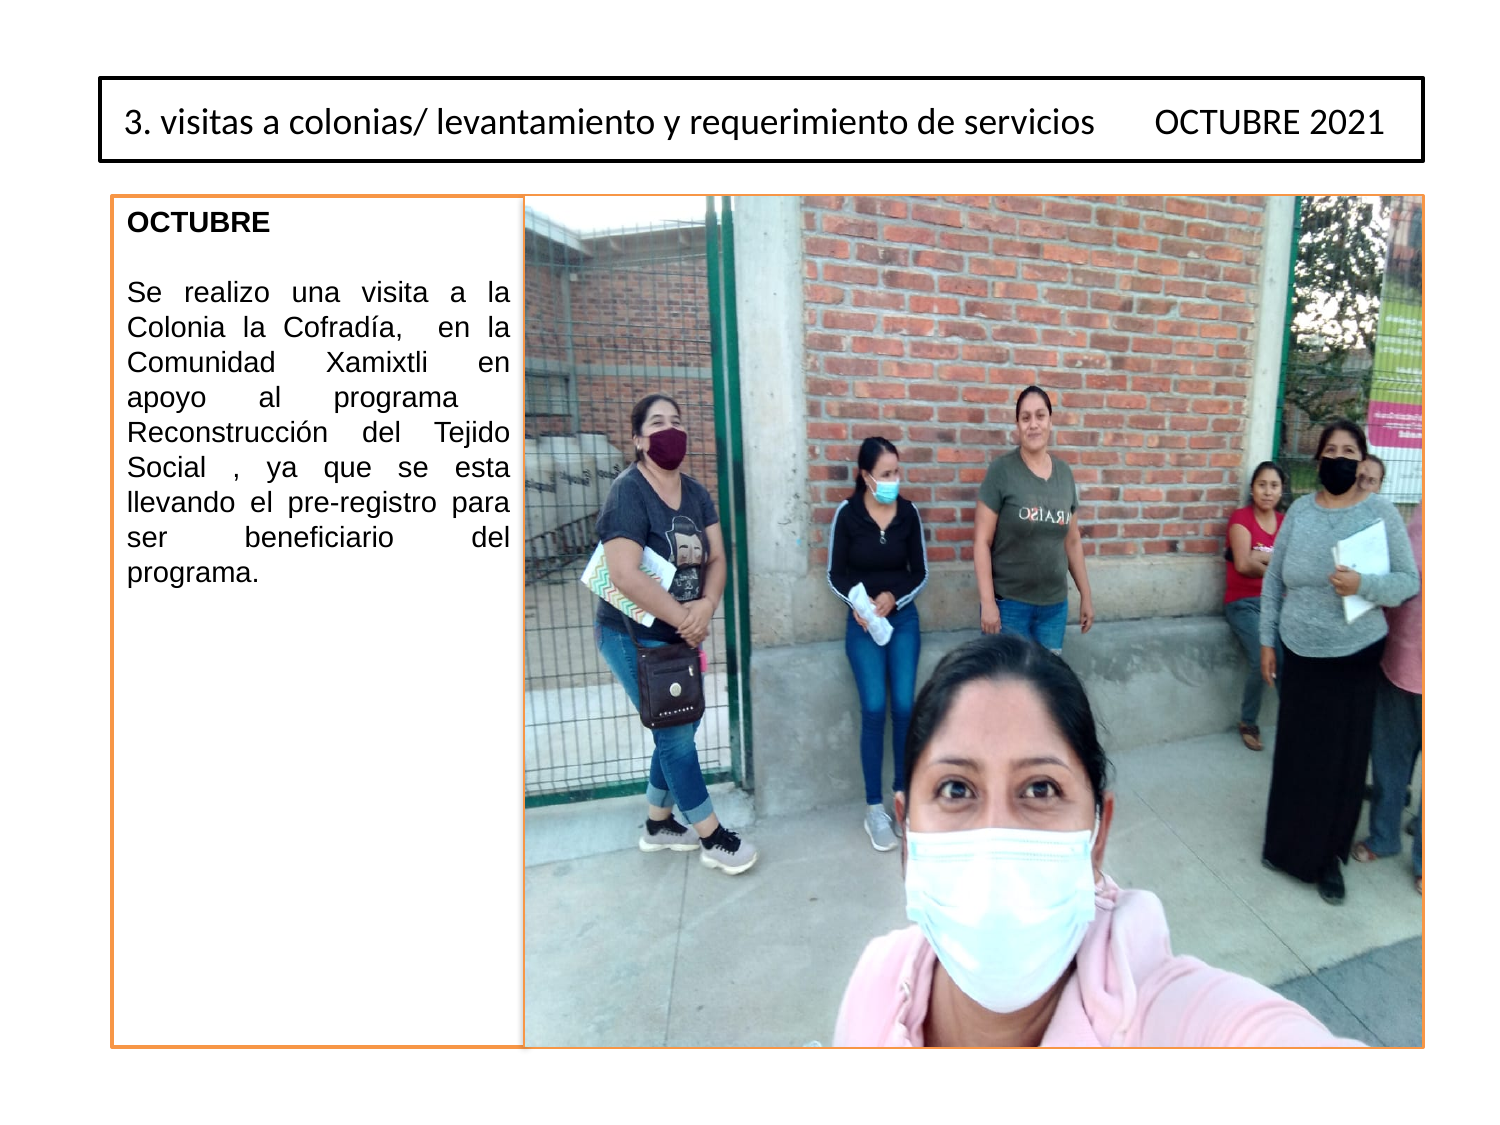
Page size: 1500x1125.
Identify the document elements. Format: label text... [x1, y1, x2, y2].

text_box OCTUBRE Se realizo una visita a la Colonia la Cofradía, en la Comunidad Xamixtli en apoyo al programa Reconstrucción del Tejido Social , ya que se esta llevando el pre-registro para ser beneficiario del programa. [112, 196, 522, 596]
text_box [110, 305, 519, 1049]
text_box OCTUBRE 2021 [1139, 89, 1446, 150]
picture [525, 195, 1422, 1047]
text_box 3. visitas a colonias/ levantamiento y requerimiento de servicios [98, 76, 1425, 163]
text_box [100, 243, 112, 305]
